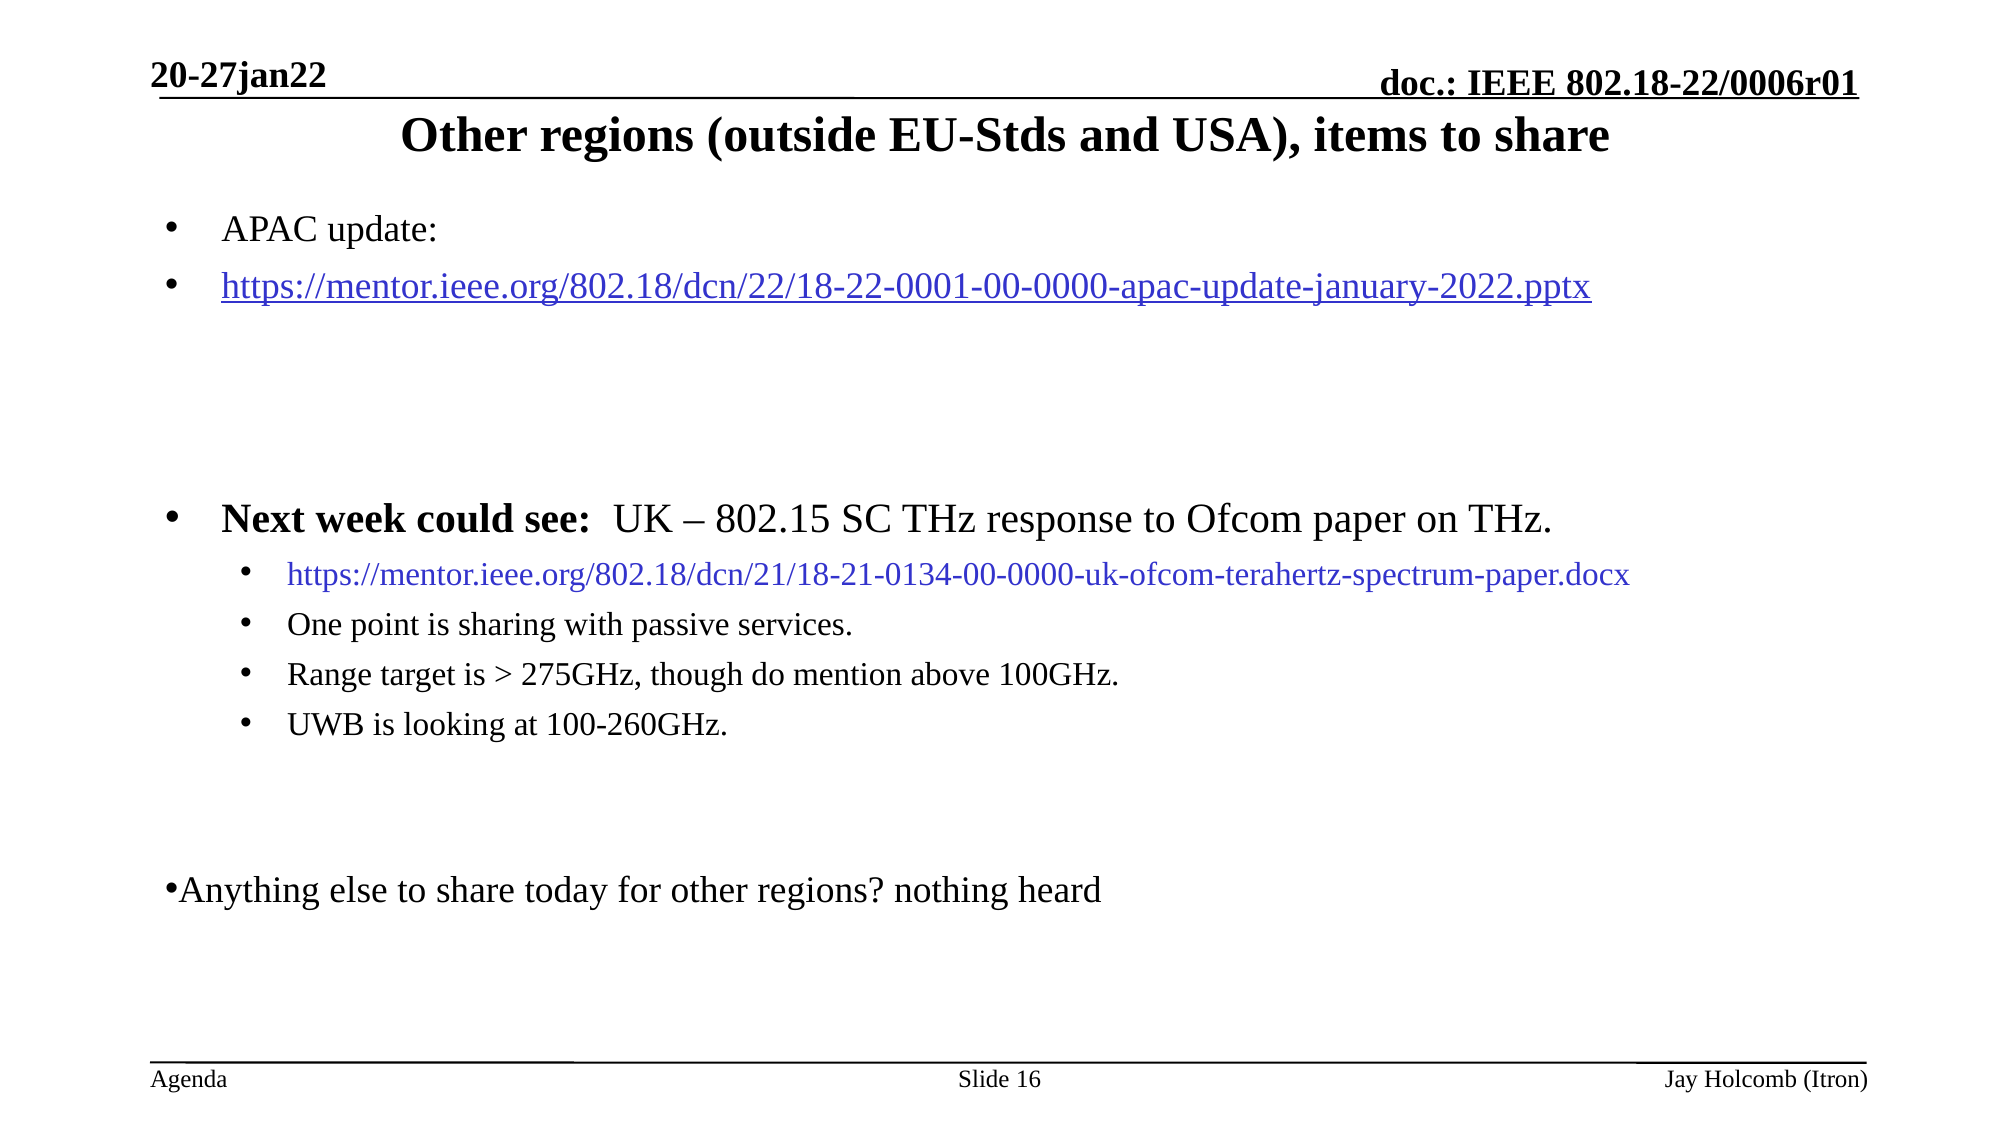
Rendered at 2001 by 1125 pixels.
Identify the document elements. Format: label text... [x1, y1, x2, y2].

slide_number Slide 16 [933, 1061, 1067, 1123]
list APAC update: https://mentor.ieee.org/802.18/dcn/22/18-22-0001-00-0000-apac-update-january-2022.pptx Next week could see: UK – 802.15 SC THz response to Ofcom paper on THz. https://mentor.ieee.org/802.18/dcn/21/18-21-0134-00-0000-uk-ofcom-terahertz-spectrum-paper.docx One point is sharing with passive services. Range target is > 275GHz, though do mention above 100GHz. UWB is looking at 100-260GHz. Anything else to share today for other regions? nothing heard [149, 100, 1869, 1055]
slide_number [149, 49, 651, 95]
footer Jay Holcomb (Itron) [1171, 1061, 1869, 1093]
